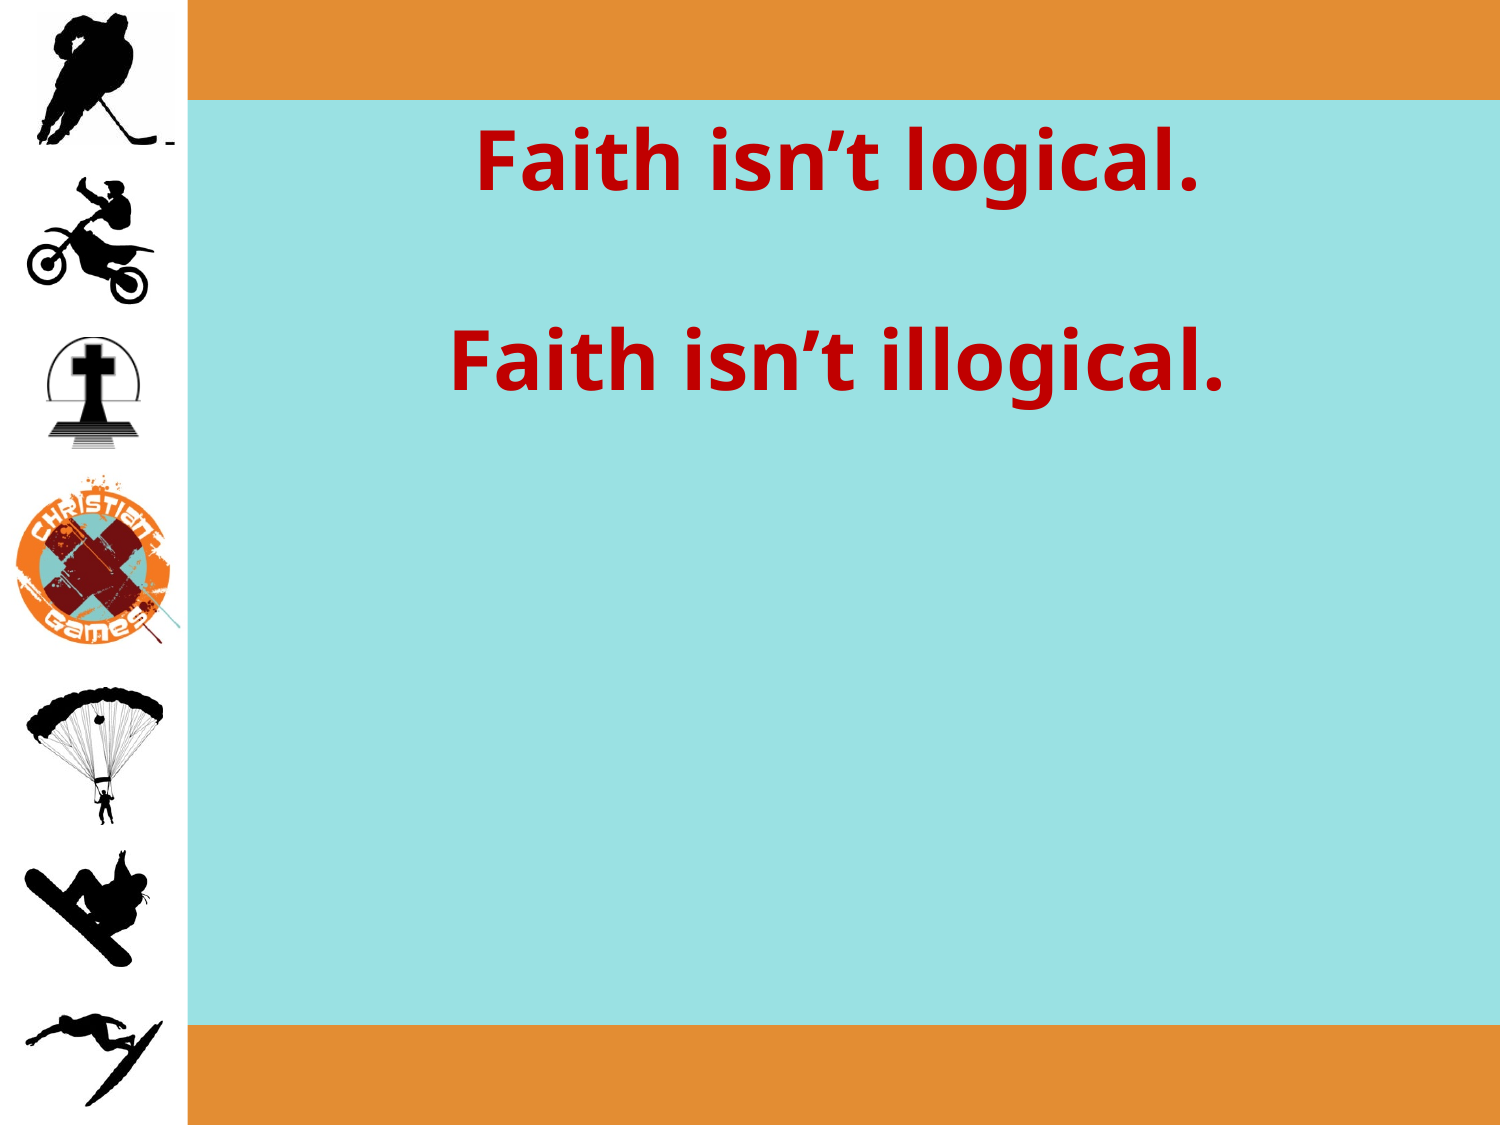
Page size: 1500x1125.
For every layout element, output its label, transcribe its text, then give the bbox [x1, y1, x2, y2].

picture [0, 462, 187, 663]
picture [24, 174, 159, 308]
picture [24, 850, 150, 967]
picture [26, 687, 163, 825]
picture [37, 12, 175, 145]
picture [24, 1012, 163, 1107]
picture [37, 337, 150, 450]
title Faith isn’t logical. Faith isn’t illogical. [200, 99, 1475, 250]
